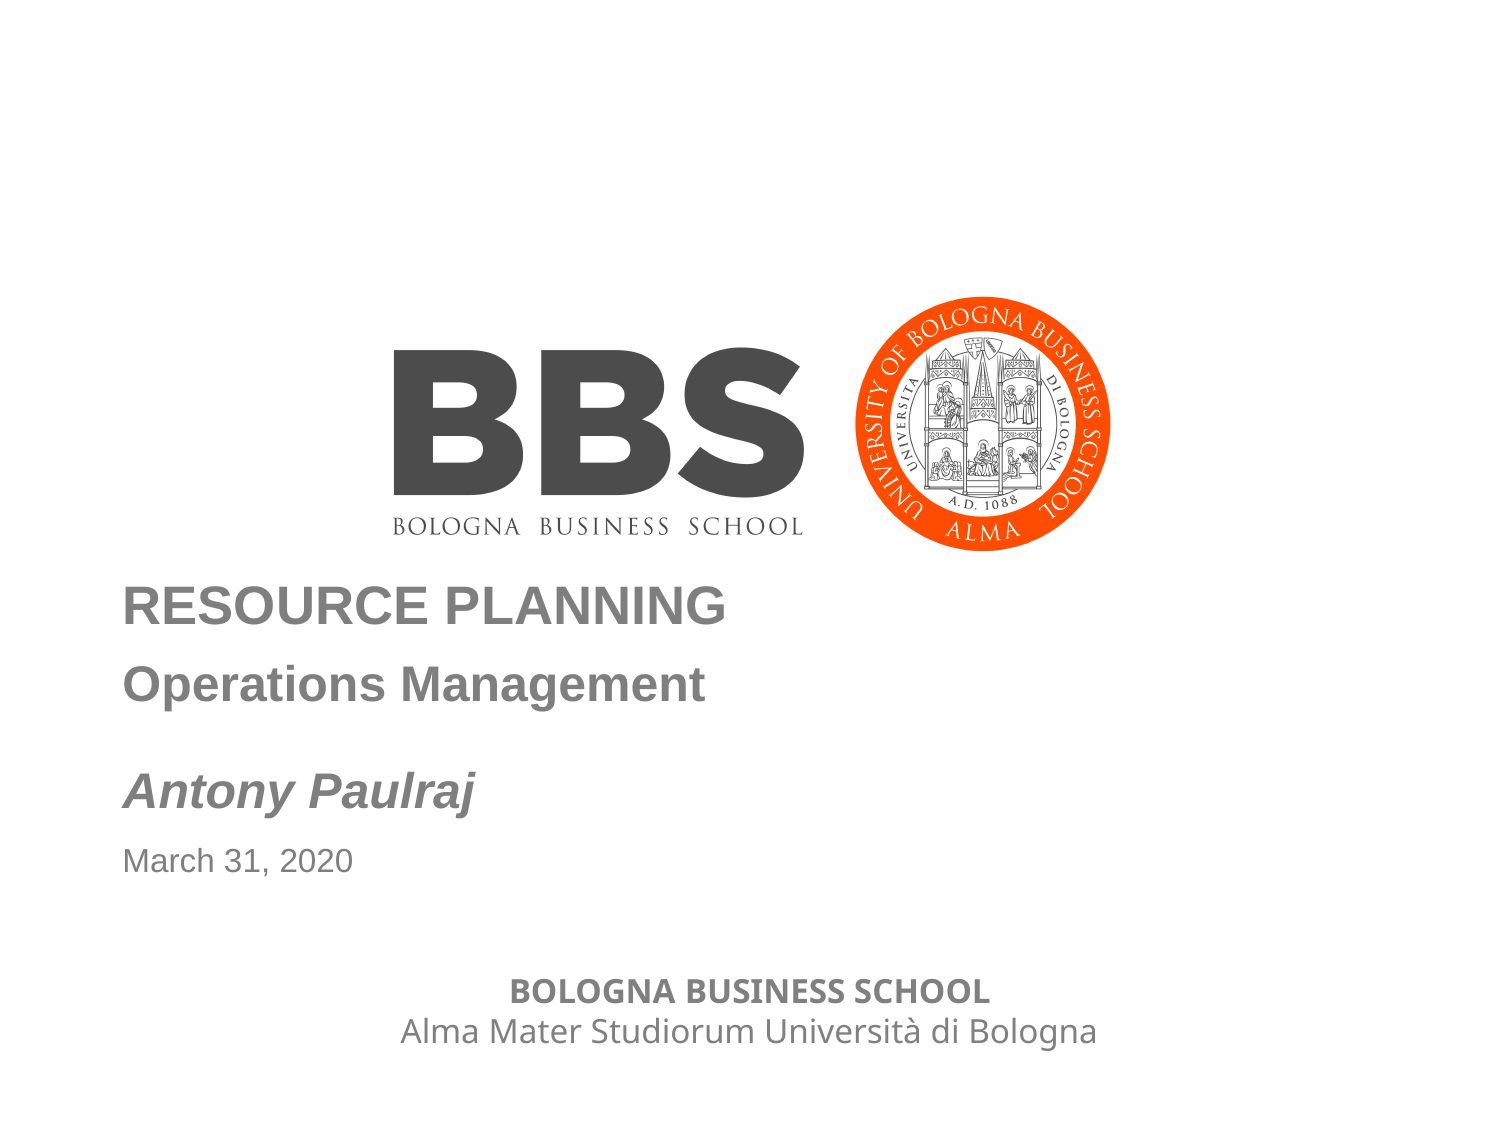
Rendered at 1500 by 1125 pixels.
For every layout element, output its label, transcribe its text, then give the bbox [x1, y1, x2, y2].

list Operations Management [107, 644, 1388, 728]
list Antony Paulraj [107, 751, 1383, 821]
list March 31, 2020 [107, 832, 1383, 903]
title RESOURCE PLANNING [107, 562, 1388, 633]
picture [367, 272, 1136, 562]
